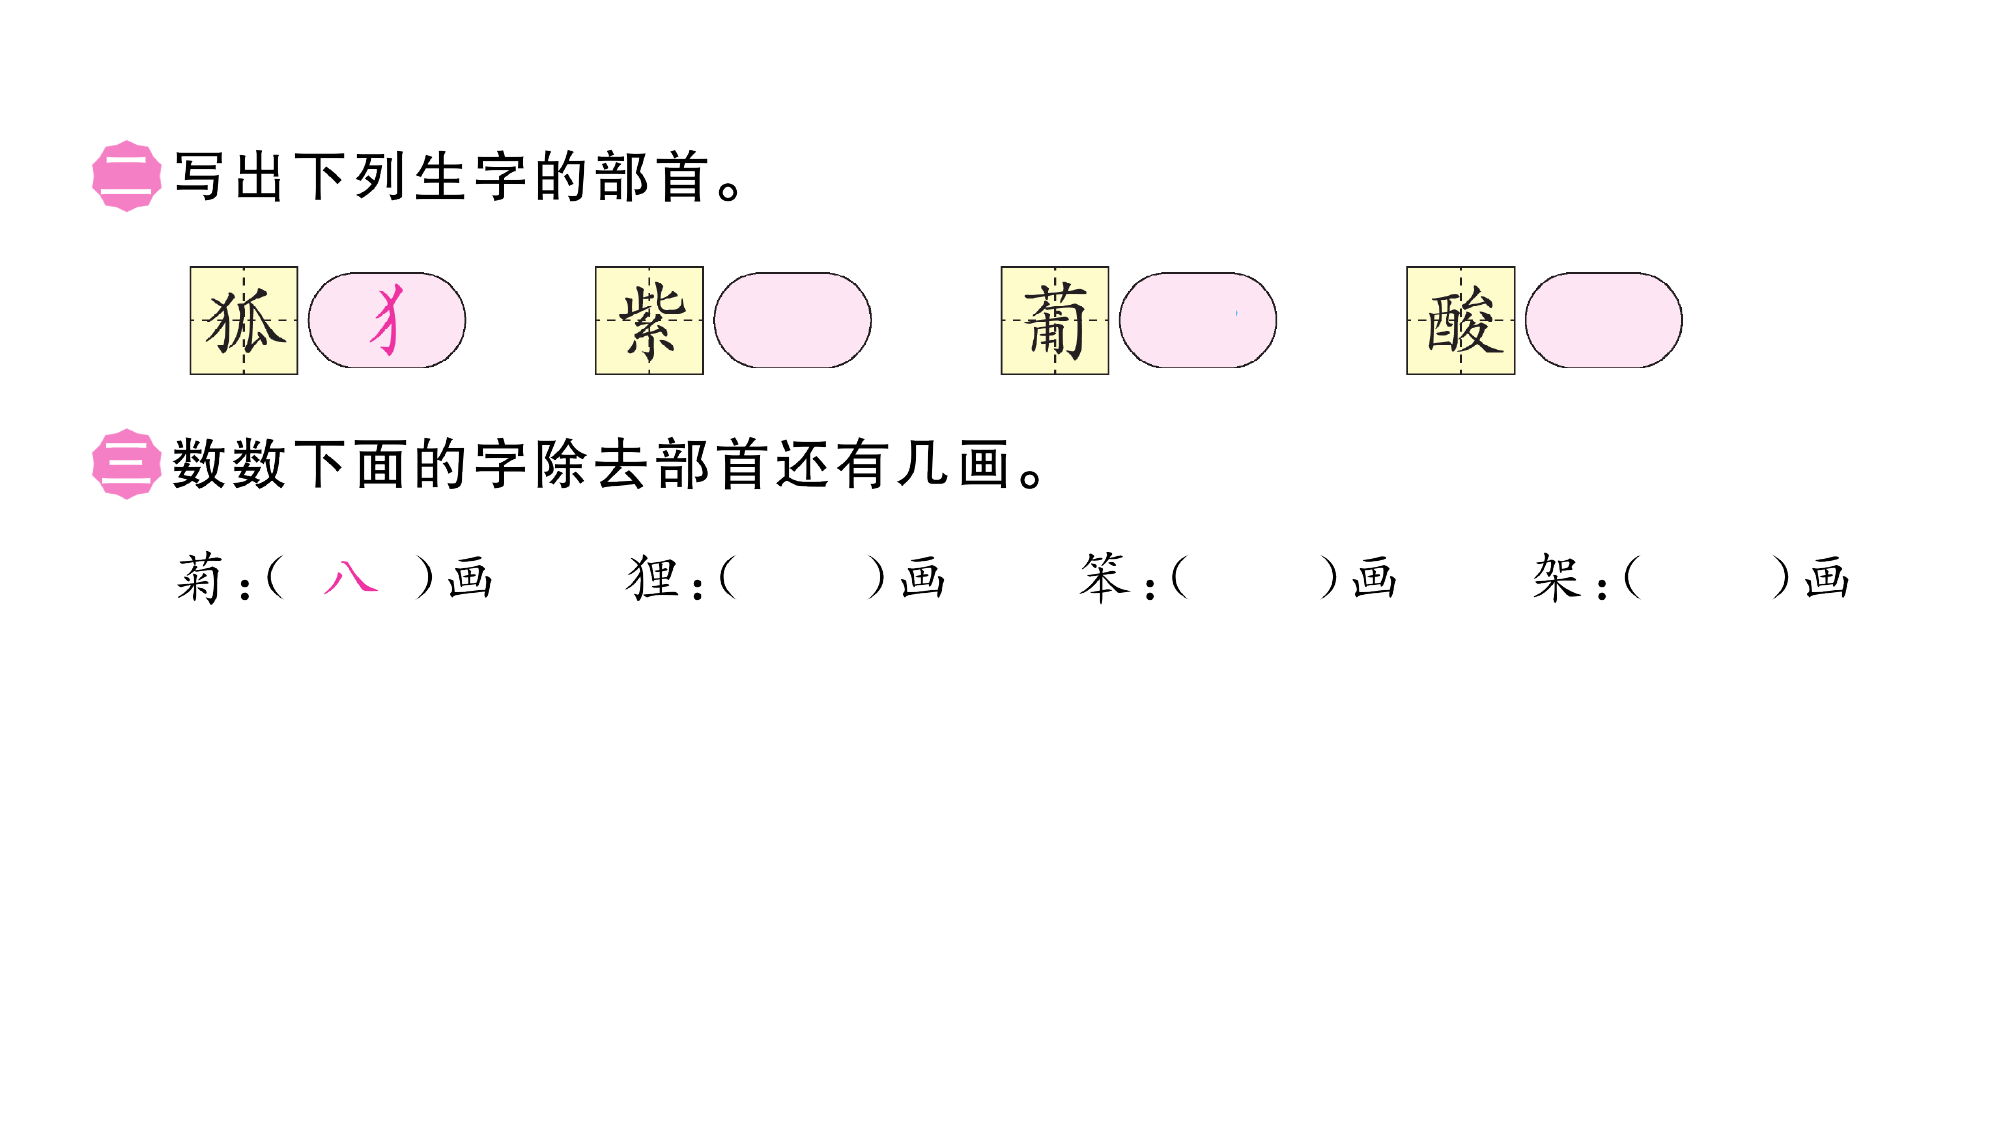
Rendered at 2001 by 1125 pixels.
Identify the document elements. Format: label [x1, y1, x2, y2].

picture [87, 117, 1979, 640]
